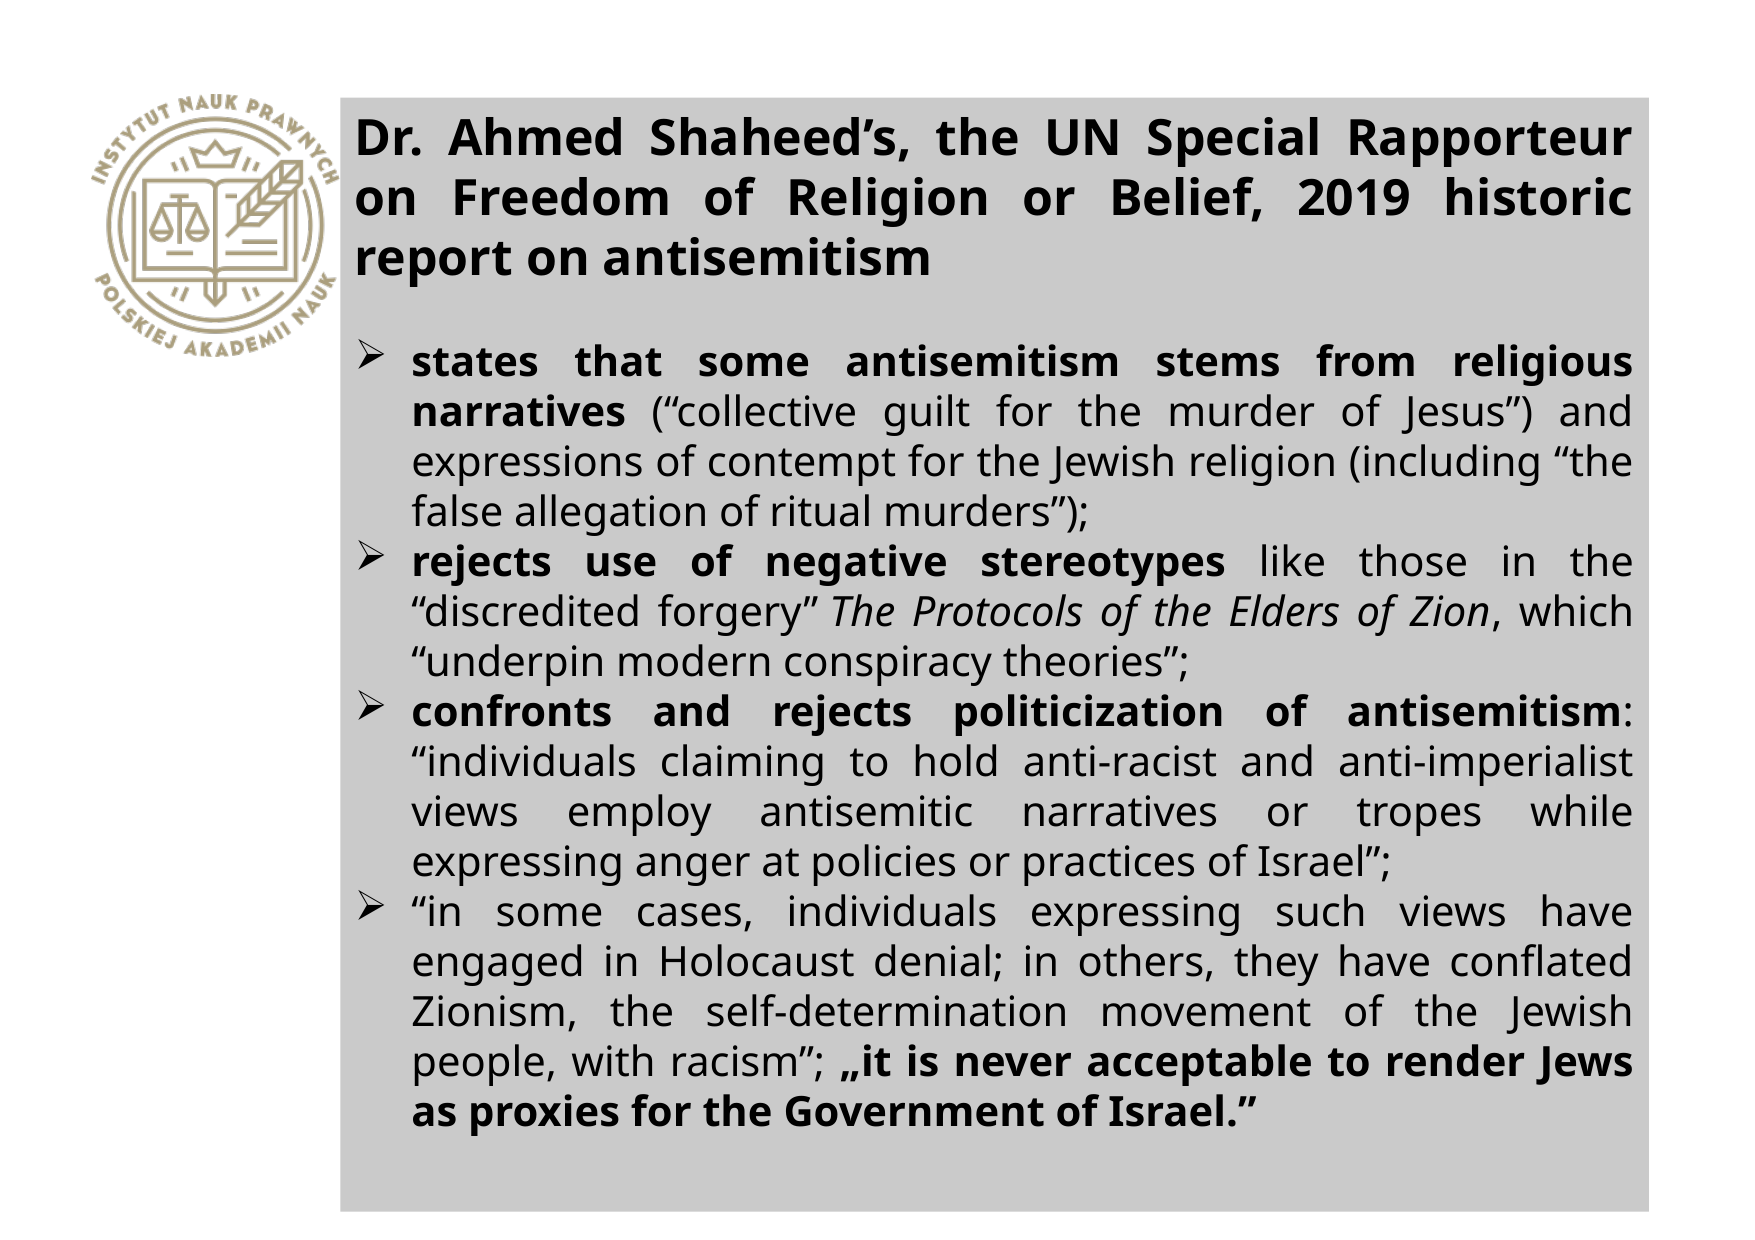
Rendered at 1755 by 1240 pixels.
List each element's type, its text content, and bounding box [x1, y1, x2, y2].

picture [91, 94, 340, 357]
list Dr. Ahmed Shaheed’s, the UN Special Rapporteur on Freedom of Religion or Belief, 2019 historic report on antisemitism states that some antisemitism stems from religious narratives (“collective guilt for the murder of Jesus”) and expressions of contempt for the Jewish religion (including “the false allegation of ritual murders”); rejects use of negative stereotypes like those in the “discredited forgery” The Protocols of the Elders of Zion, which “underpin modern conspiracy theories”; confronts and rejects politicization of antisemitism: “individuals claiming to hold anti-racist and anti-imperialist views employ antisemitic narratives or tropes while expressing anger at policies or practices of Israel”; “in some cases, individuals expressing such views have engaged in Holocaust denial; in others, they have conflated Zionism, the self-determination movement of the Jewish people, with racism”; „it is never acceptable to render Jews as proxies for the Government of Israel.” [340, 97, 1649, 1212]
